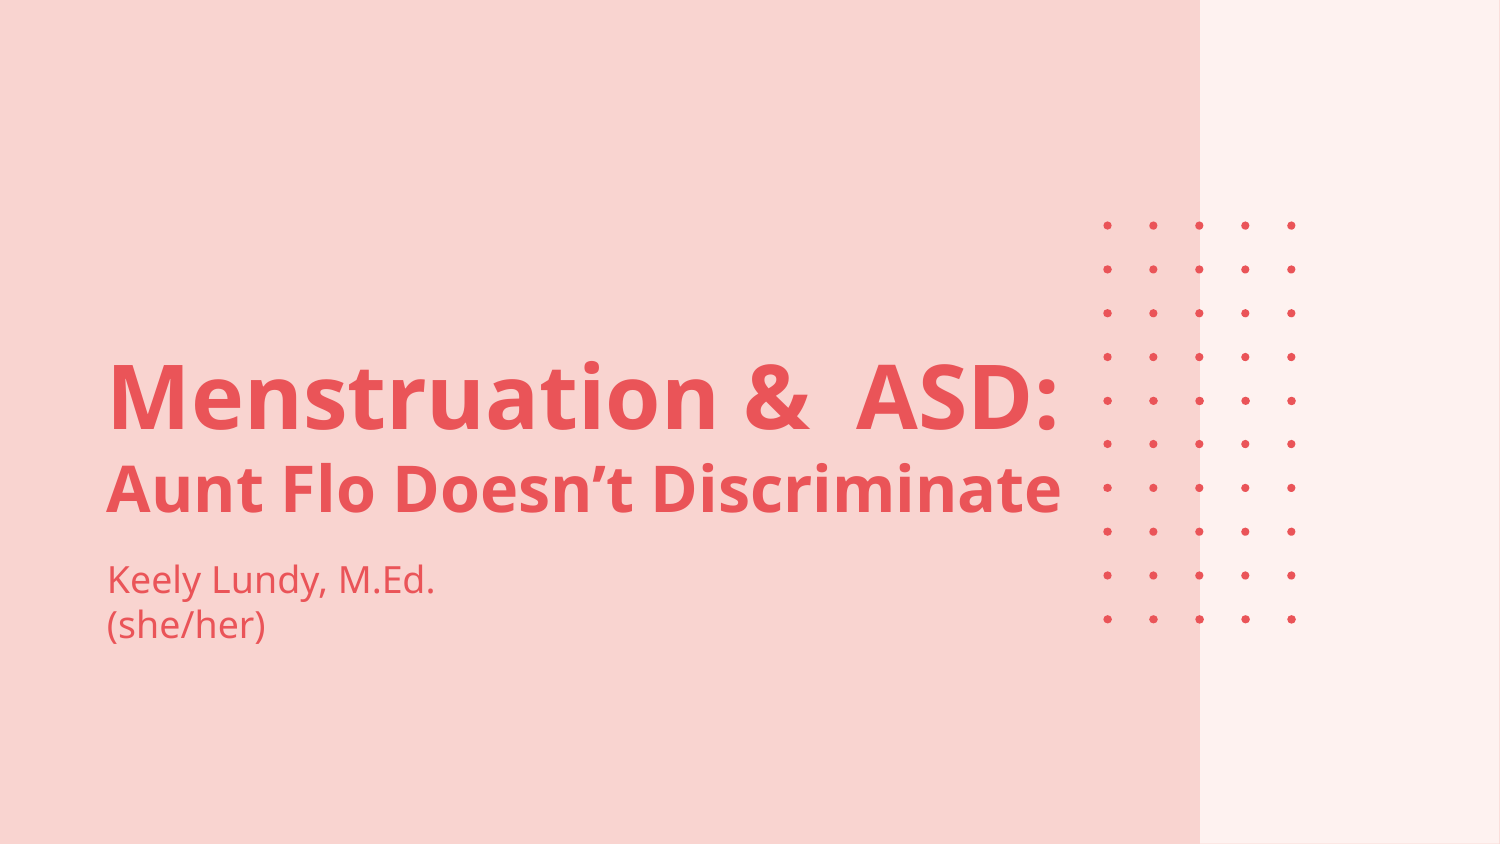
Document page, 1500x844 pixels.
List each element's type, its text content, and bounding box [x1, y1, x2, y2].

subtitle Keely Lundy, M.Ed. (she/her) [91, 540, 1109, 615]
title Menstruation & ASD: Aunt Flo Doesn’t Discriminate [91, 227, 1109, 540]
